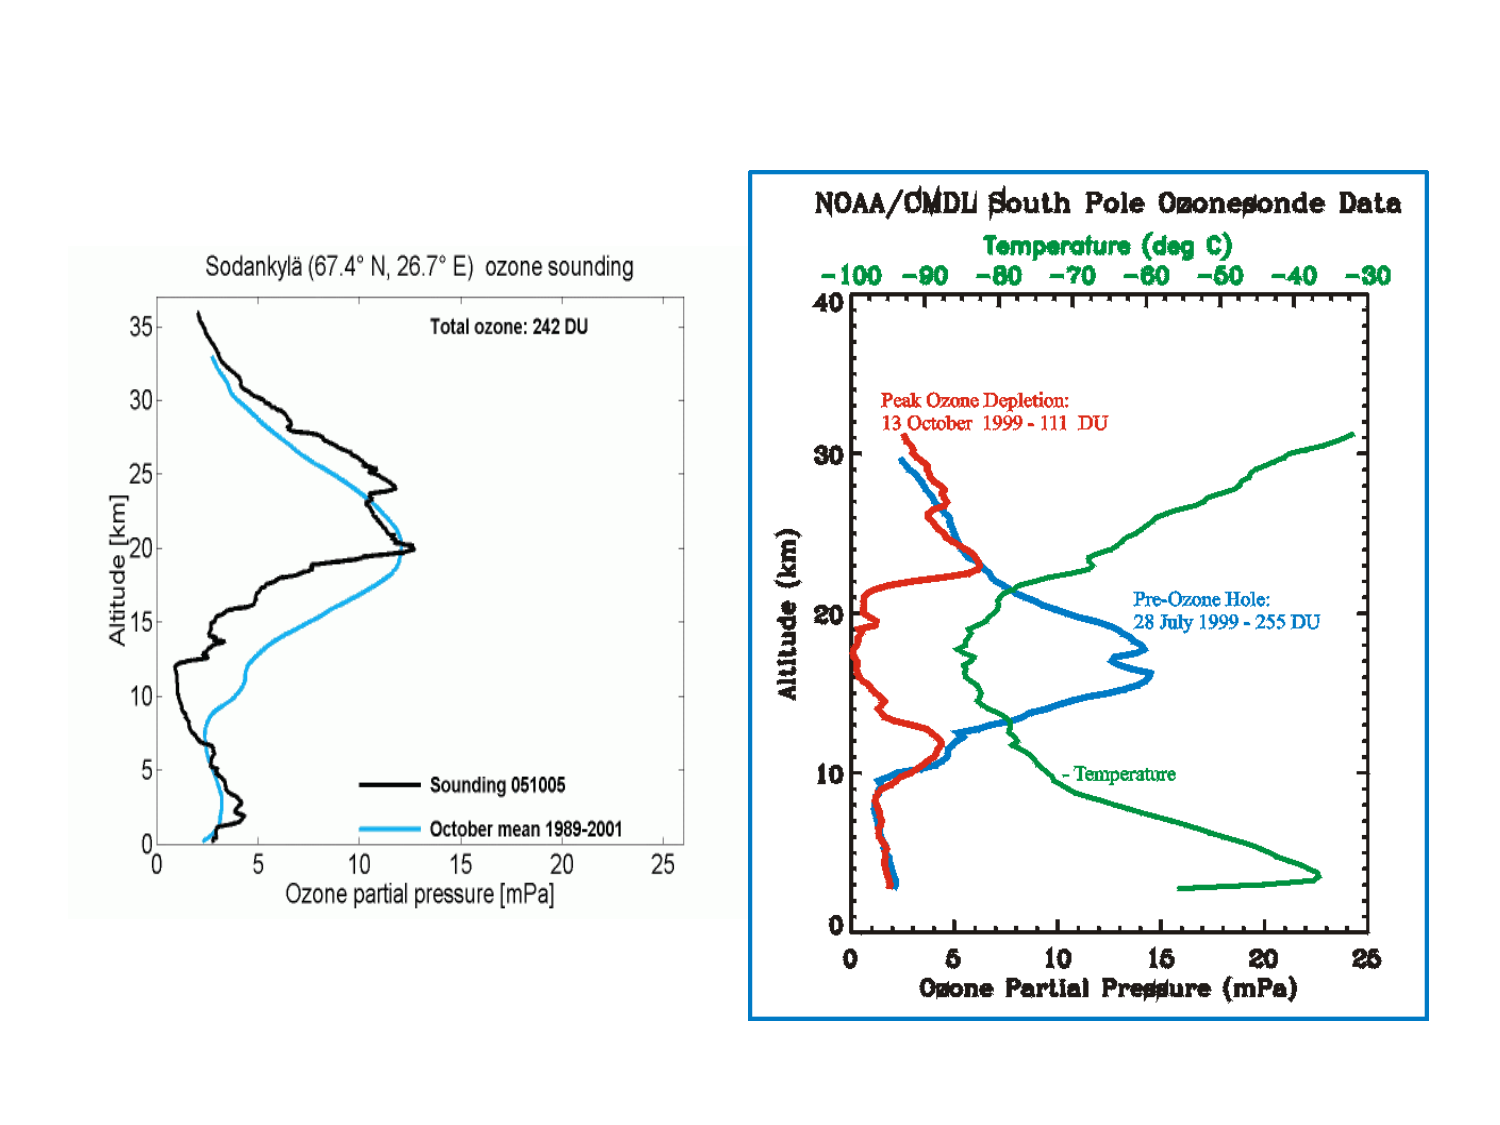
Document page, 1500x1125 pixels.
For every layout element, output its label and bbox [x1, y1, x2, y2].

picture [67, 169, 1429, 1021]
